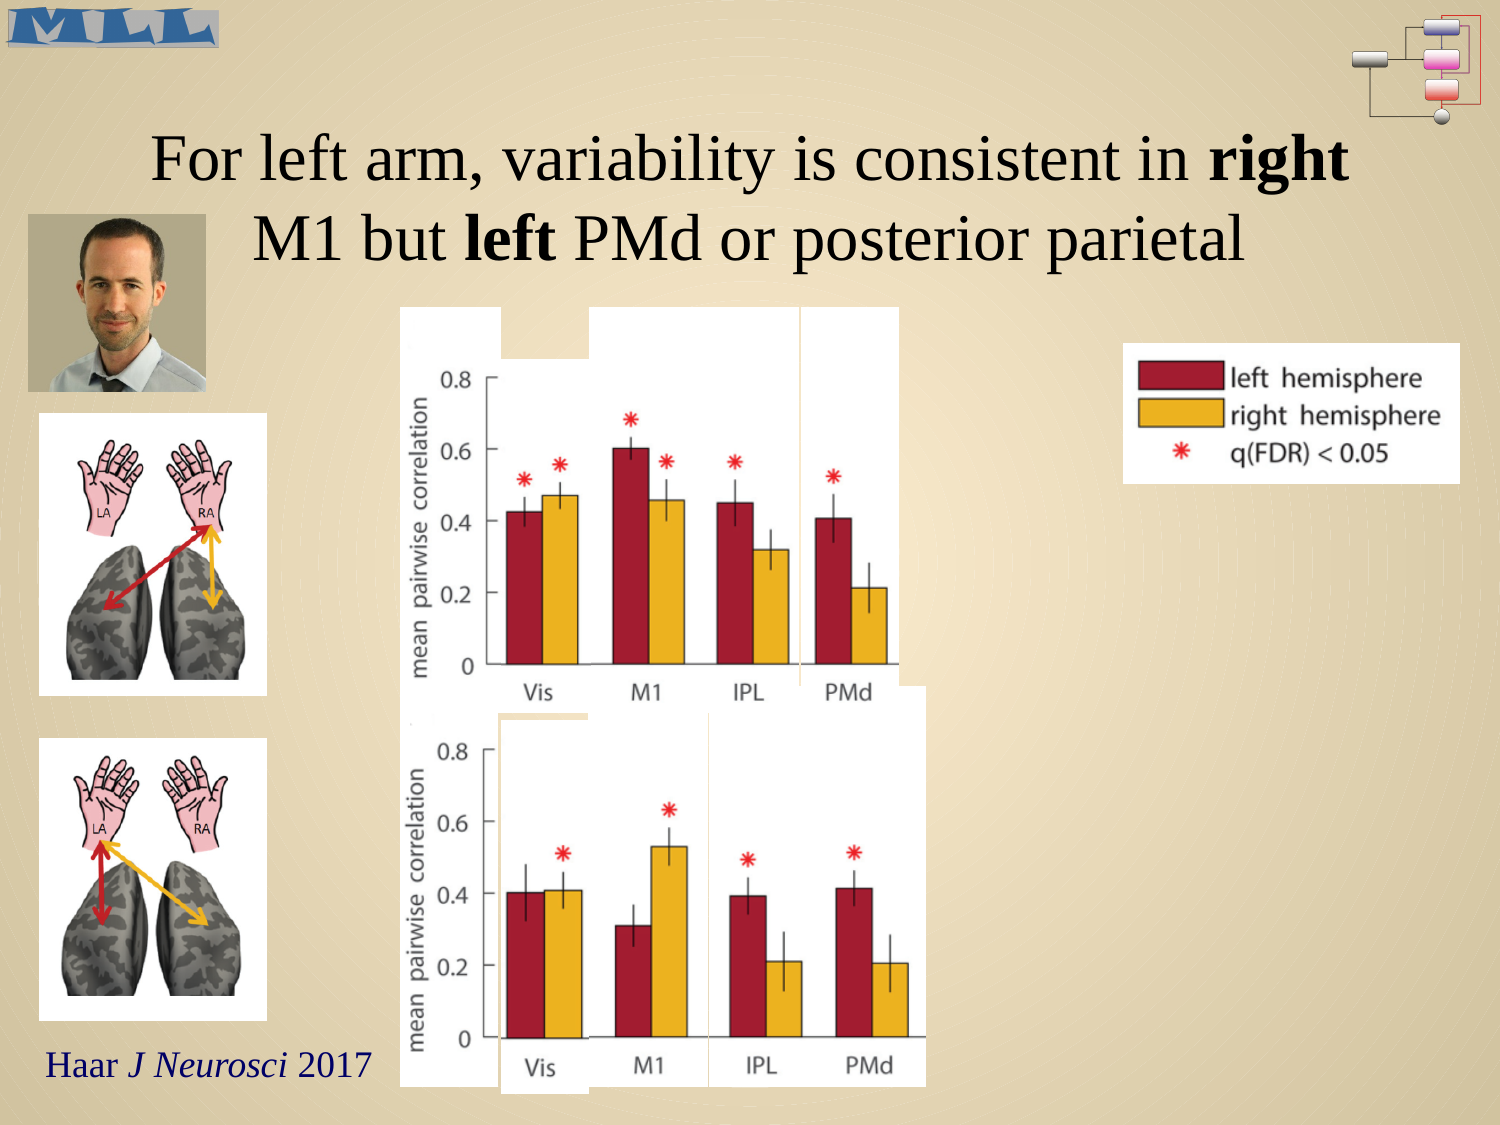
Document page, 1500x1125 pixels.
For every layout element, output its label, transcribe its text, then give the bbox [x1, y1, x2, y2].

picture [1352, 15, 1481, 125]
picture [1123, 343, 1461, 485]
title For left arm, variability is consistent in right M1 but left PMd or posterior parietal [111, 99, 1388, 288]
picture [39, 738, 267, 1021]
picture [400, 307, 926, 1094]
picture [5, 7, 220, 49]
text_box Haar J Neurosci 2017 [37, 1032, 381, 1093]
picture [27, 214, 206, 393]
picture [39, 413, 267, 696]
